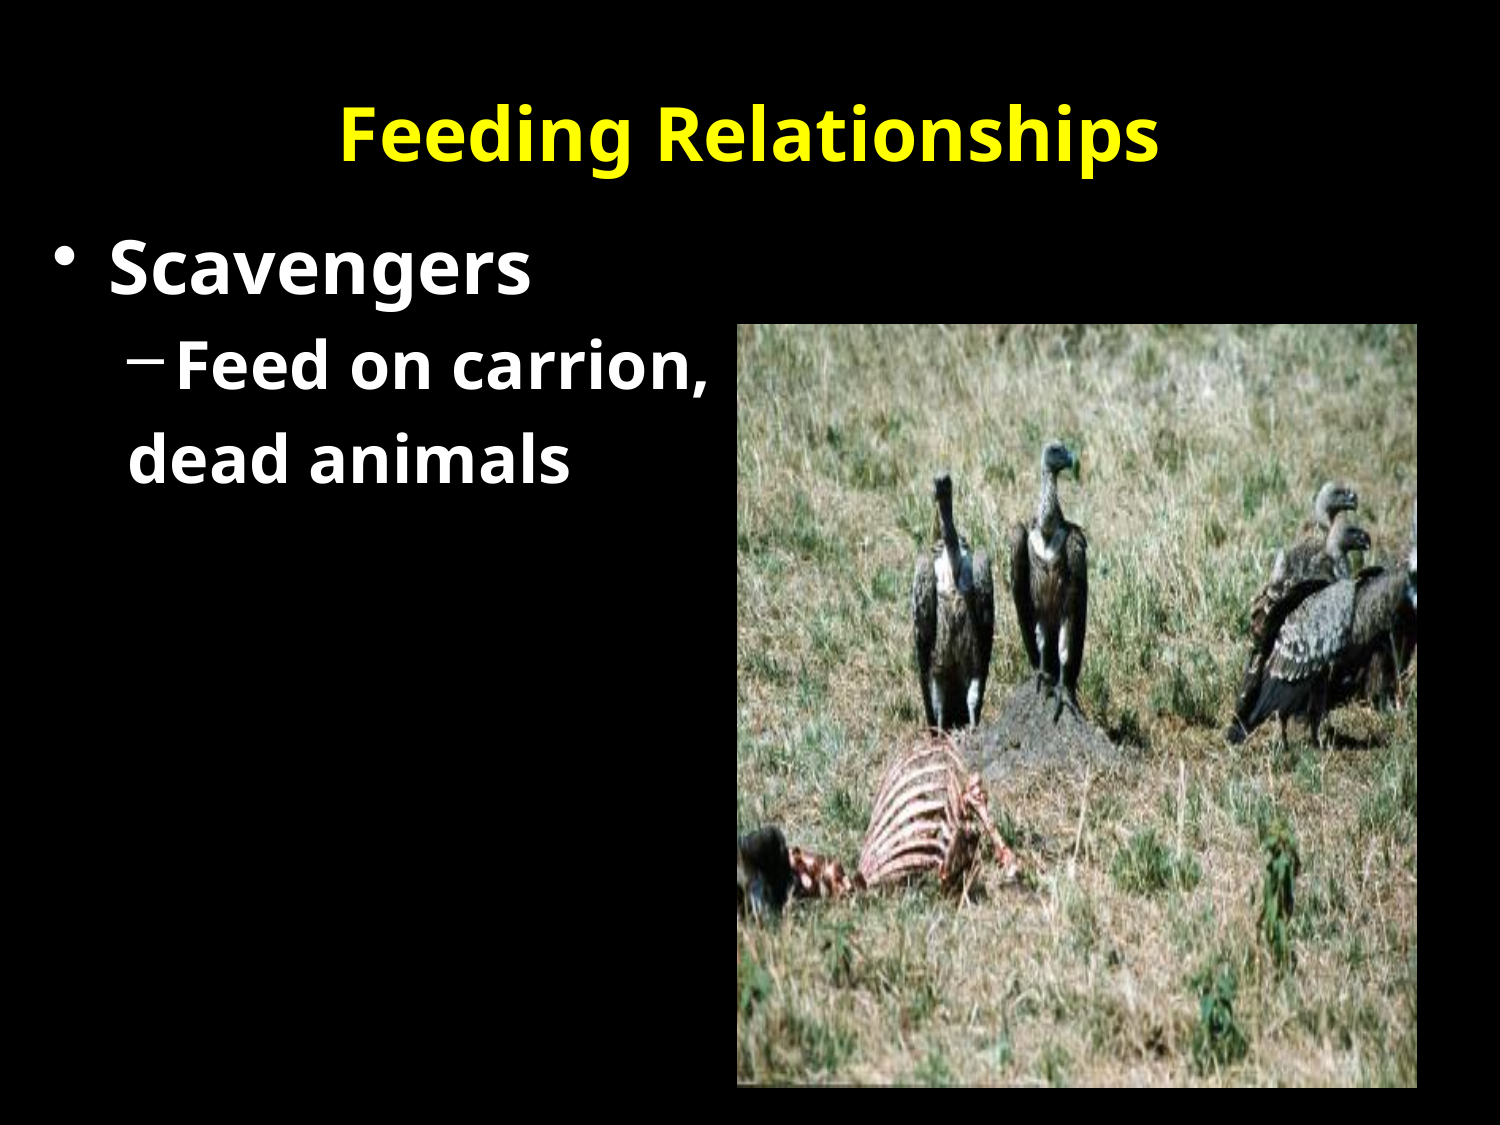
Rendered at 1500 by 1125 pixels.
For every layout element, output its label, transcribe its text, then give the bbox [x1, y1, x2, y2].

picture [737, 324, 1418, 1088]
title Feeding Relationships [112, 37, 1388, 212]
list Scavengers Feed on carrion, dead animals [37, 212, 1438, 1001]
